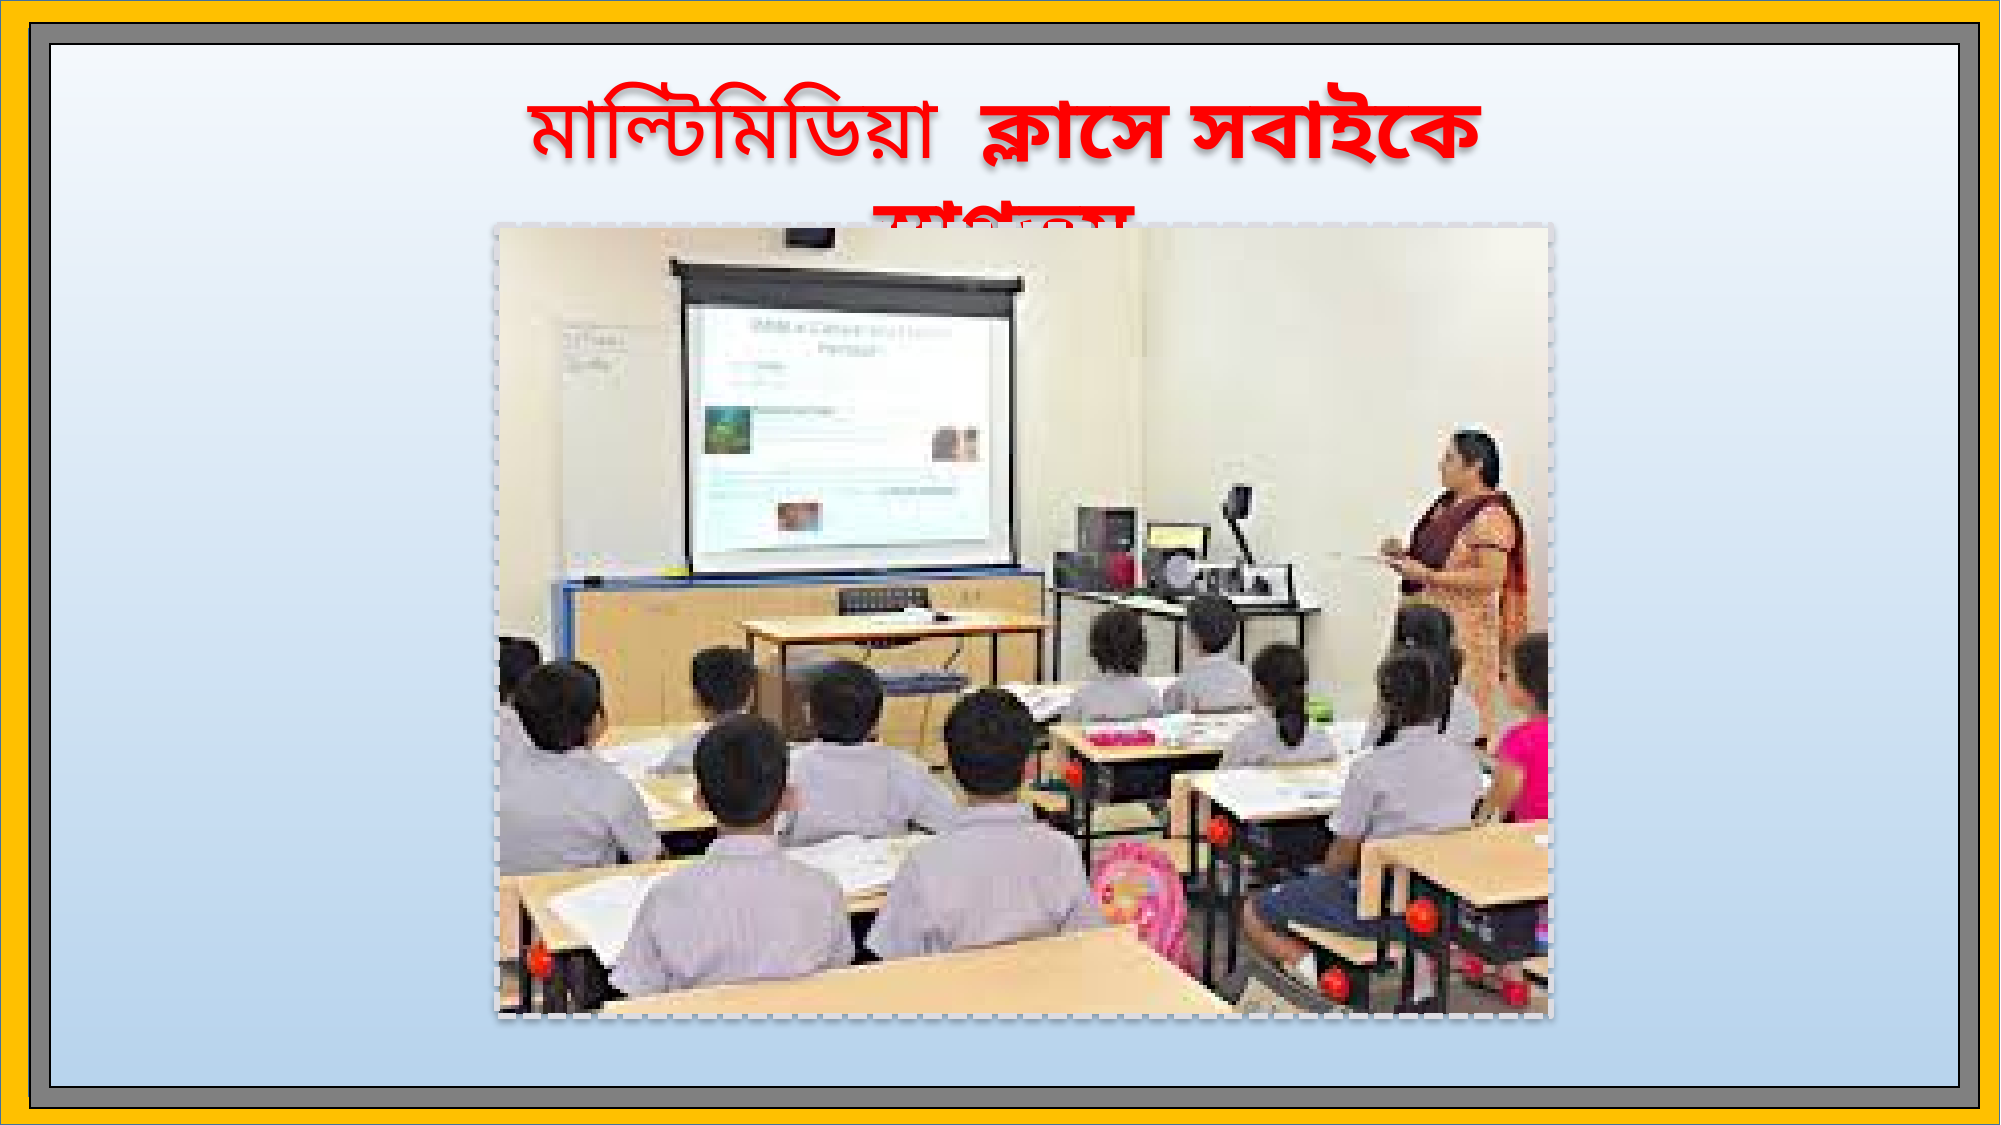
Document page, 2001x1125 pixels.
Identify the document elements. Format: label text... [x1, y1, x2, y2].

text_box [0, 0, 2000, 1125]
text_box মাল্টিমিডিয়া ক্লাসে সবাইকে স্বাগতম [437, 67, 1572, 283]
text_box [29, 22, 1980, 1109]
picture [499, 228, 1548, 1014]
